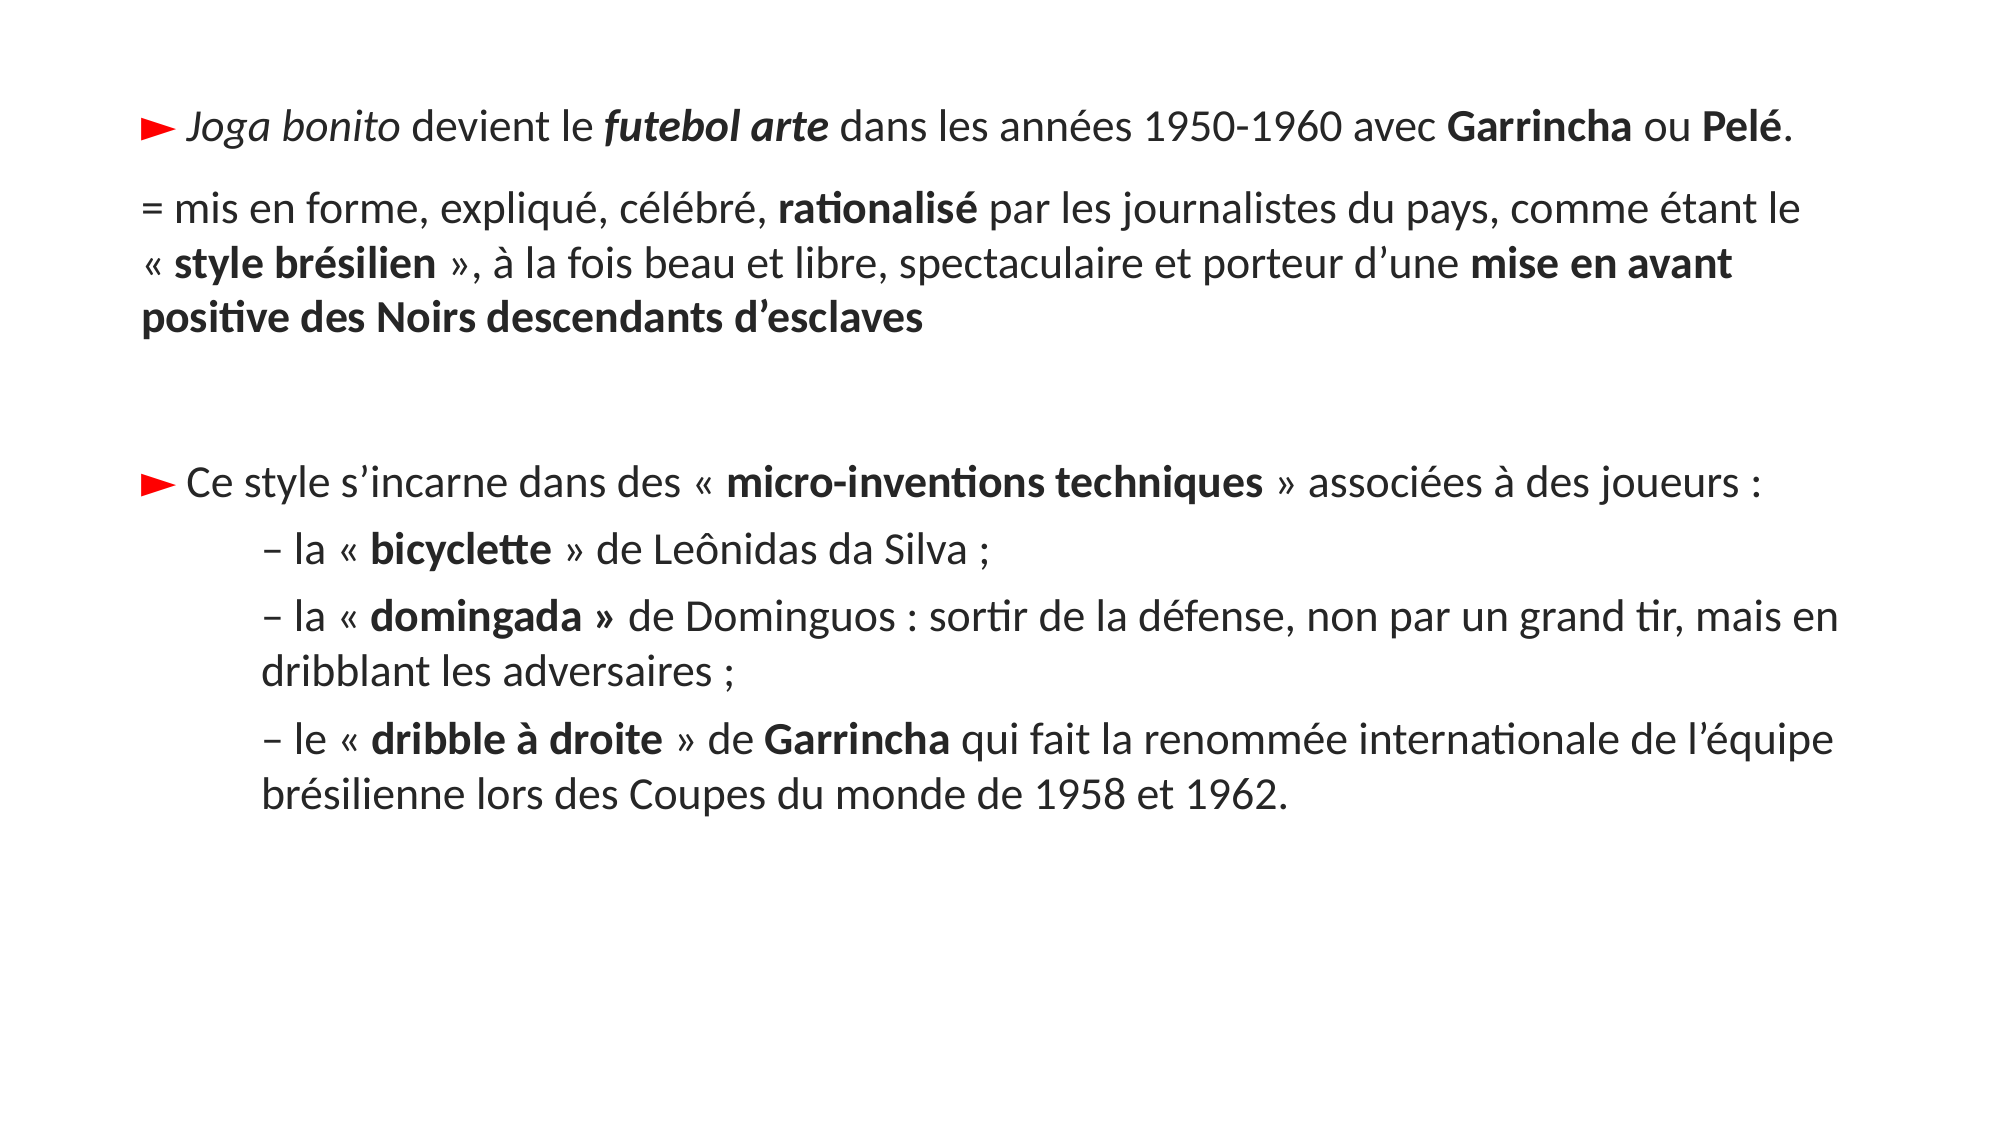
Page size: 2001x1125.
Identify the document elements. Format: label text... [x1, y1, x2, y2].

list ► Joga bonito devient le futebol arte dans les années 1950-1960 avec Garrincha ou Pelé. = mis en forme, expliqué, célébré, rationalisé par les journalistes du pays, comme étant le « style brésilien », à la fois beau et libre, spectaculaire et porteur d’une mise en avant positive des Noirs descendants d’esclaves ► Ce style s’incarne dans des « micro-inventions techniques » associées à des joueurs : – la « bicyclette » de Leônidas da Silva ; – la « domingada » de Dominguos : sortir de la défense, non par un grand tir, mais en dribblant les adversaires ; – le « dribble à droite » de Garrincha qui fait la renommée internationale de l’équipe brésilienne lors des Coupes du monde de 1958 et 1962. [111, 87, 1876, 1044]
